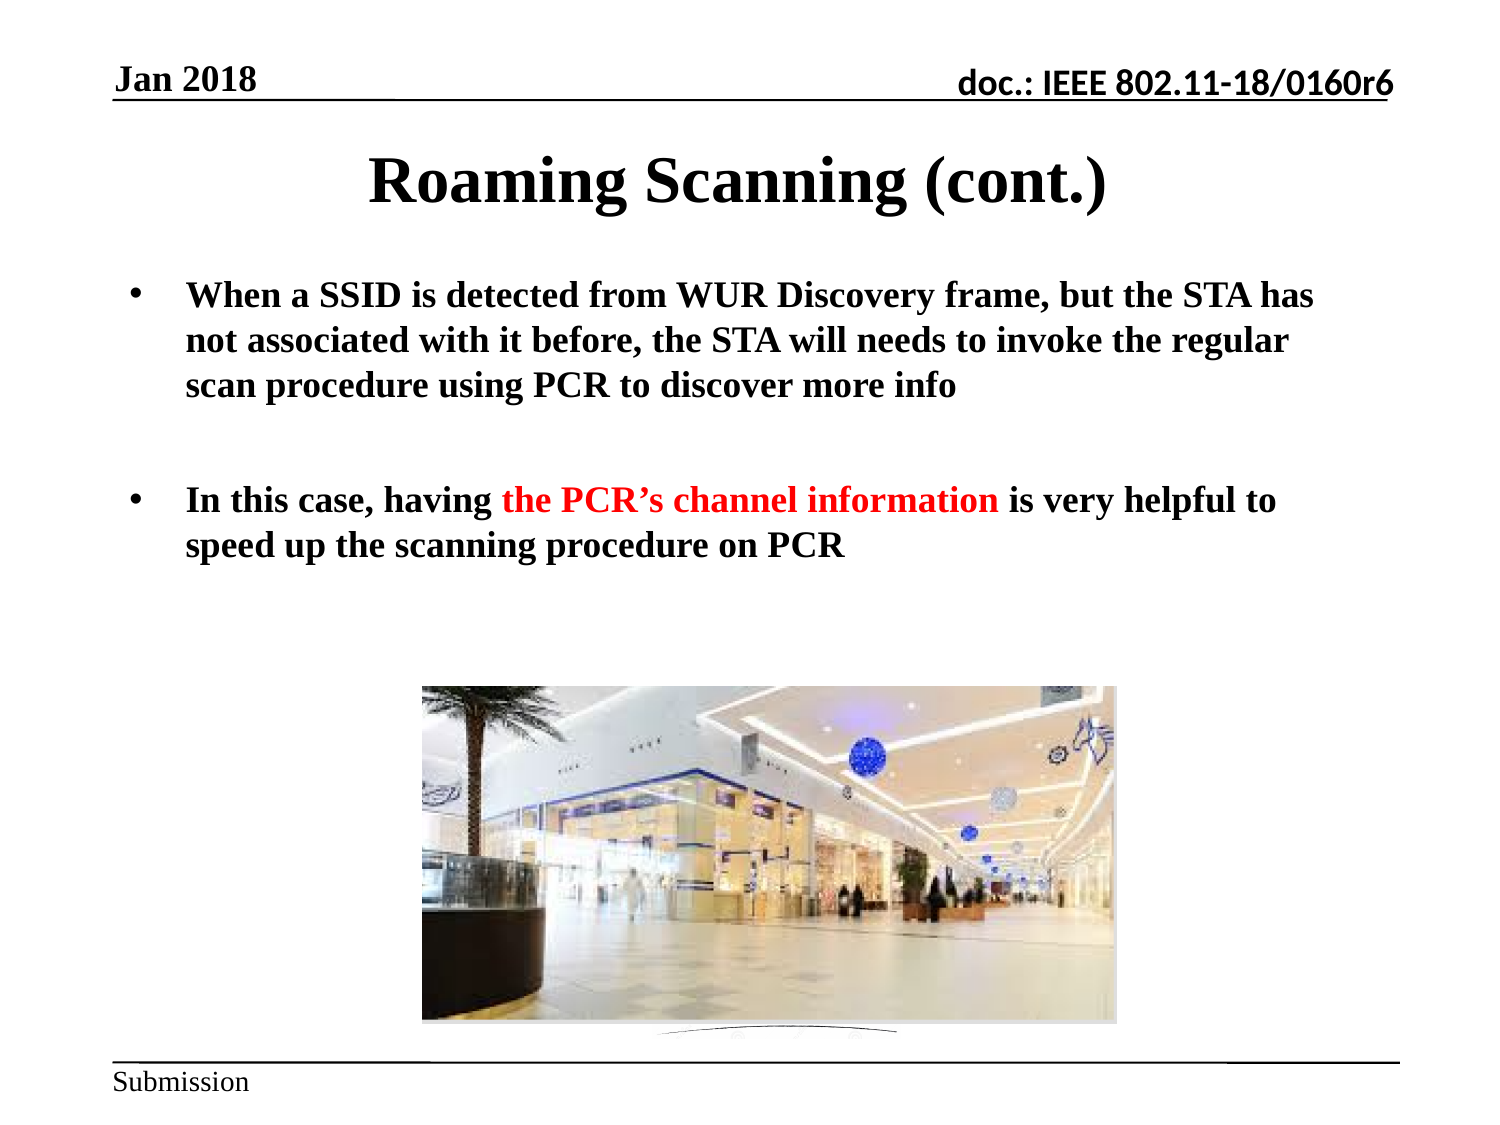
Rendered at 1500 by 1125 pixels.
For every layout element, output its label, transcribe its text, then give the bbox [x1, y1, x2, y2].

title Roaming Scanning (cont.) [114, 124, 1363, 228]
list When a SSID is detected from WUR Discovery frame, but the STA has not associated with it before, the STA will needs to invoke the regular scan procedure using PCR to discover more info In this case, having the PCR’s channel information is very helpful to speed up the scanning procedure on PCR [114, 242, 1376, 856]
picture [422, 686, 1117, 1039]
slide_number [114, 54, 423, 100]
